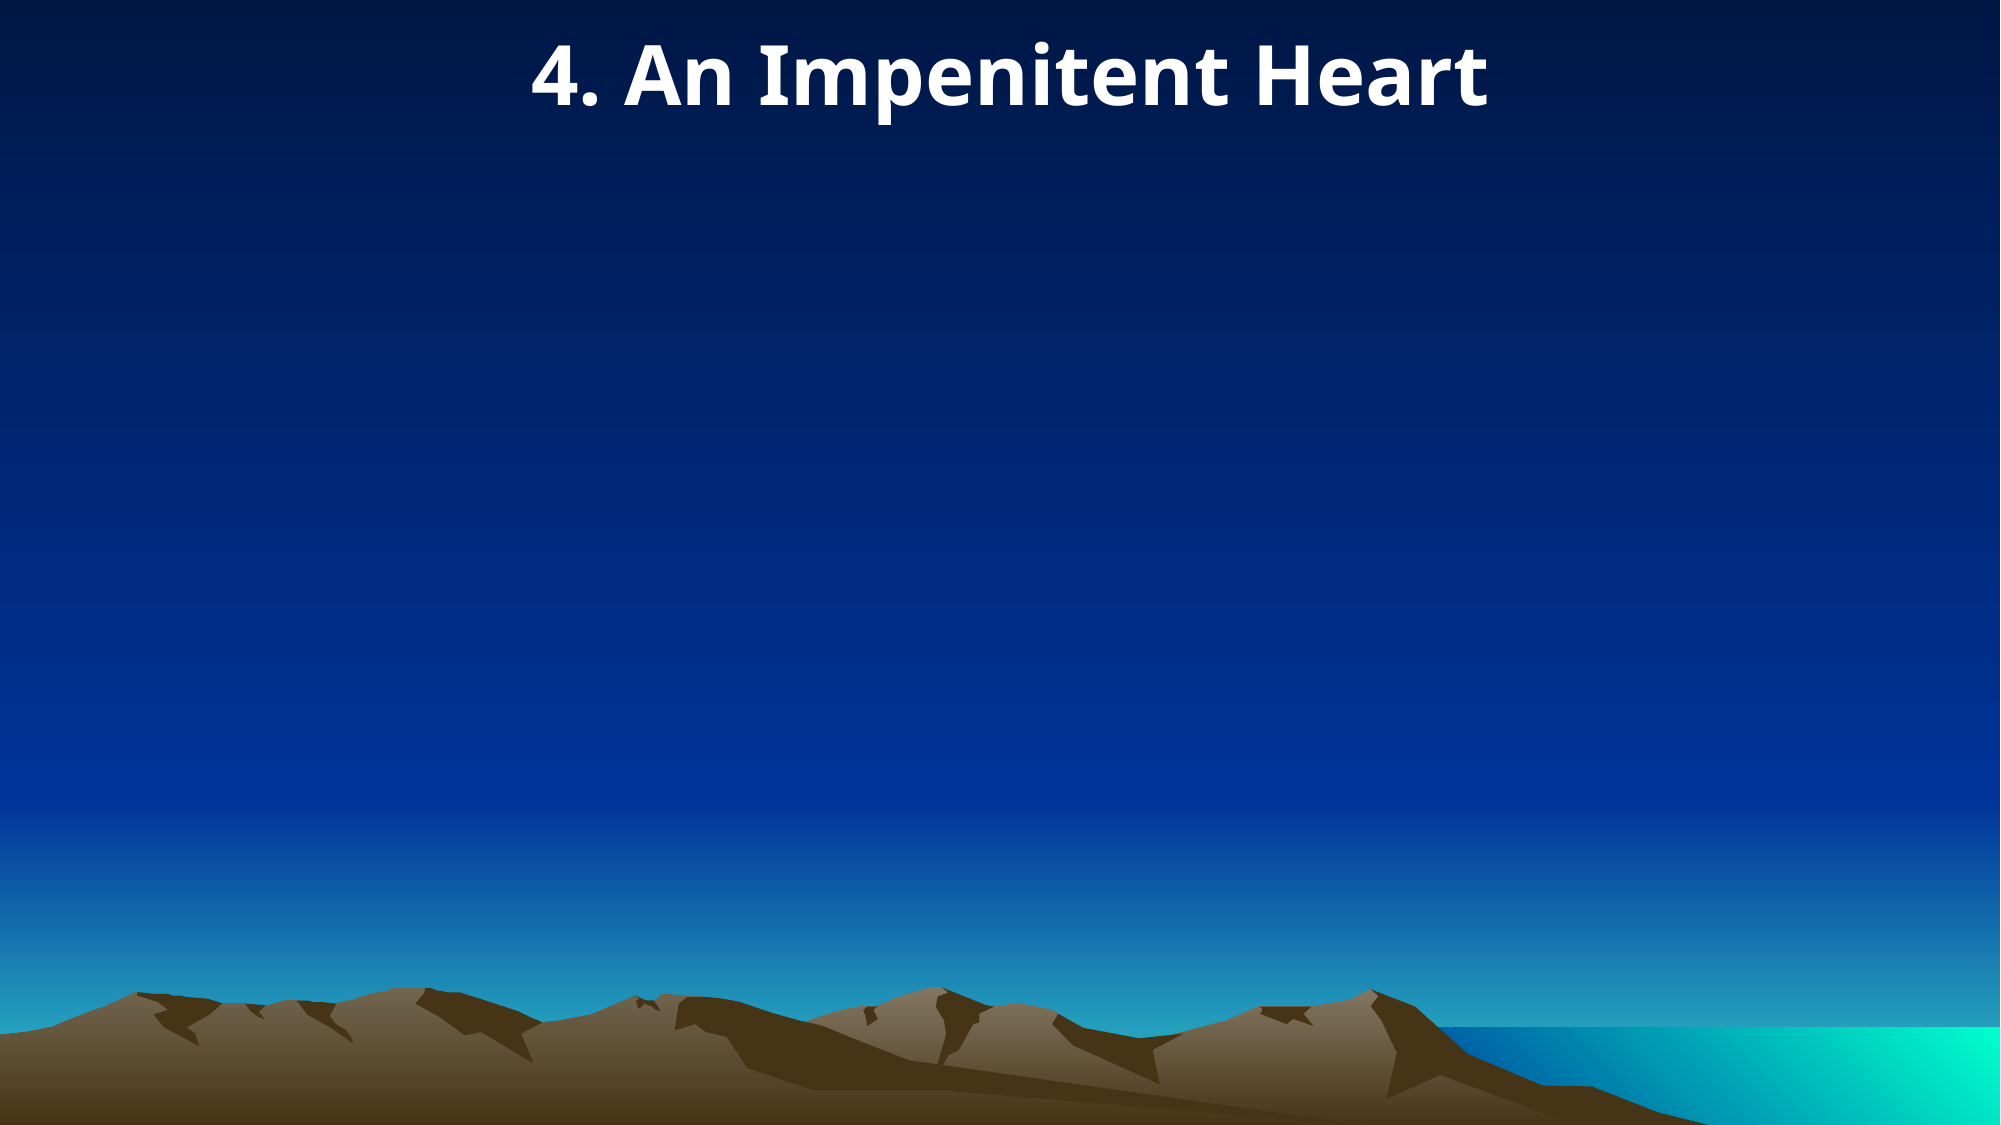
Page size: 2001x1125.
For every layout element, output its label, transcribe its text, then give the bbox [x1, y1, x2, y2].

text_box 4. An Impenitent Heart [0, 0, 2000, 863]
